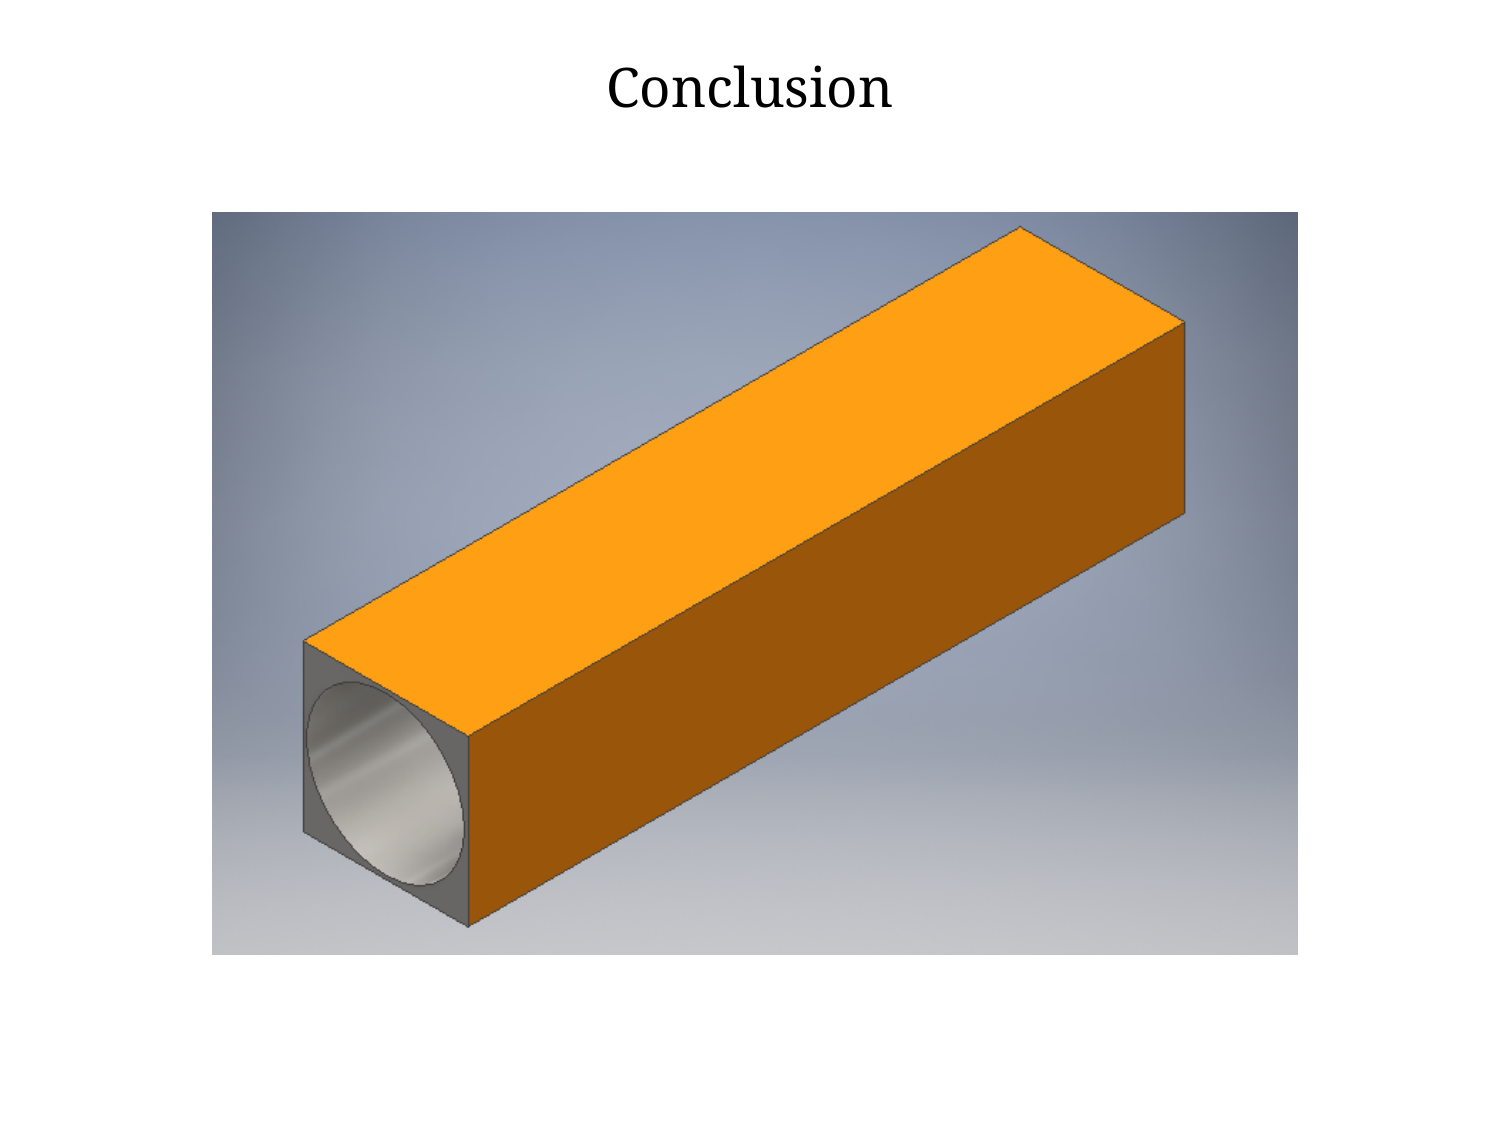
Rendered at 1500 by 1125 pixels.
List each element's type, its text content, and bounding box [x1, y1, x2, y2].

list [212, 212, 1298, 956]
title Conclusion [75, 45, 1425, 233]
